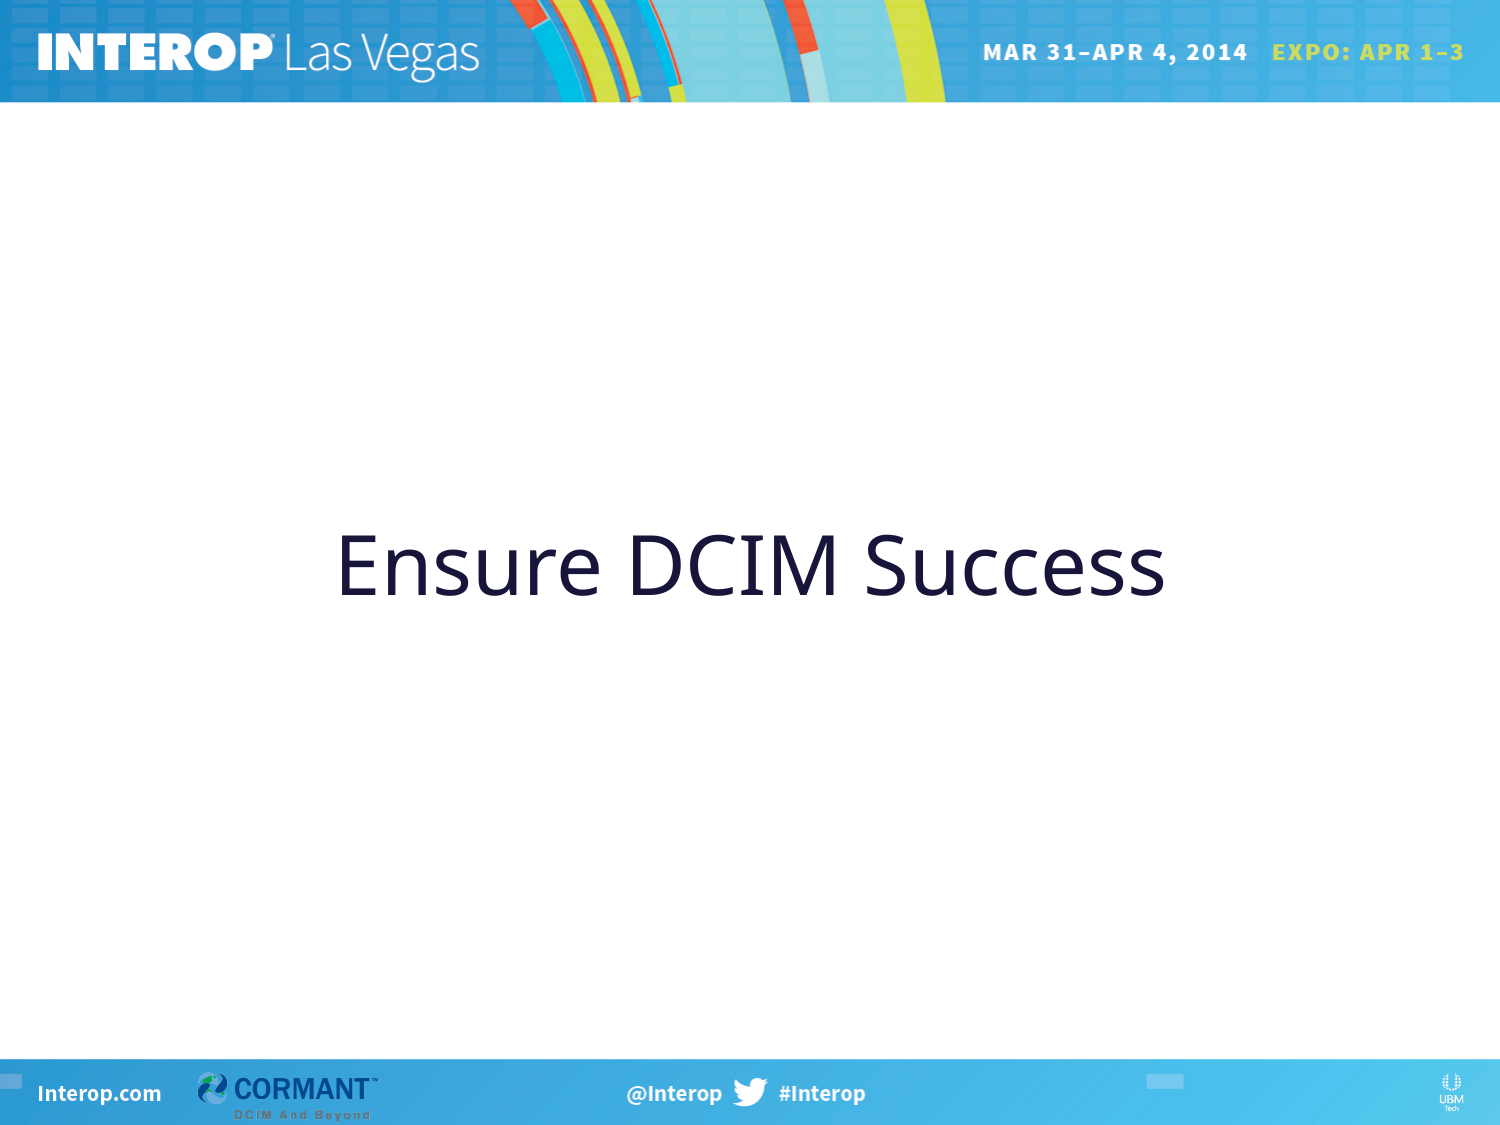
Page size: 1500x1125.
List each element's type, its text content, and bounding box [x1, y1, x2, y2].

title Ensure DCIM Success [114, 441, 1390, 683]
picture [0, 0, 1500, 1125]
